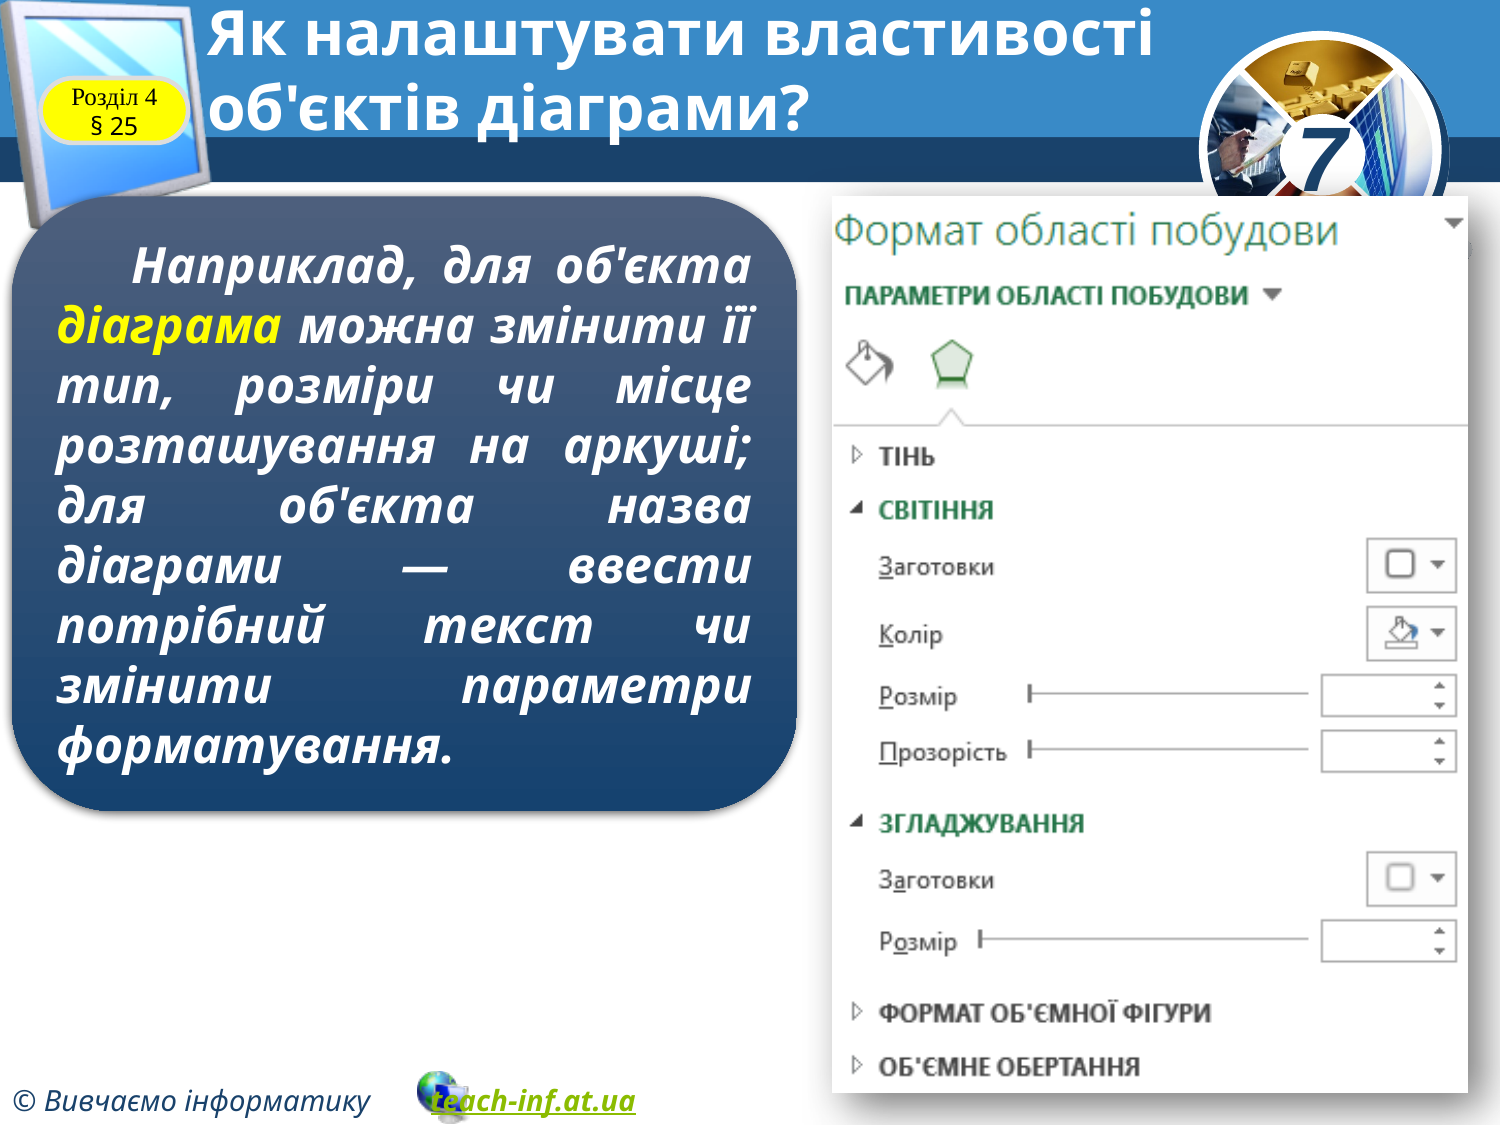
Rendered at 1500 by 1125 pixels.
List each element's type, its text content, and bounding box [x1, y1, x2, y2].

picture [1336, 115, 1349, 119]
picture [0, 0, 212, 296]
picture [464, 1098, 469, 1108]
picture [1288, 115, 1309, 122]
picture [417, 1071, 470, 1124]
picture [832, 82, 1468, 1093]
text_box Наприклад, для об'єкта діаграма можна змінити її тип, розміри чи місце розташування на аркуші; для об'єкта назва діаграми — ввести потрібний текст чи змінити параметри форматування. [11, 196, 798, 812]
title Як налаштувати властивості об'єктів діаграми? [212, 22, 1405, 115]
